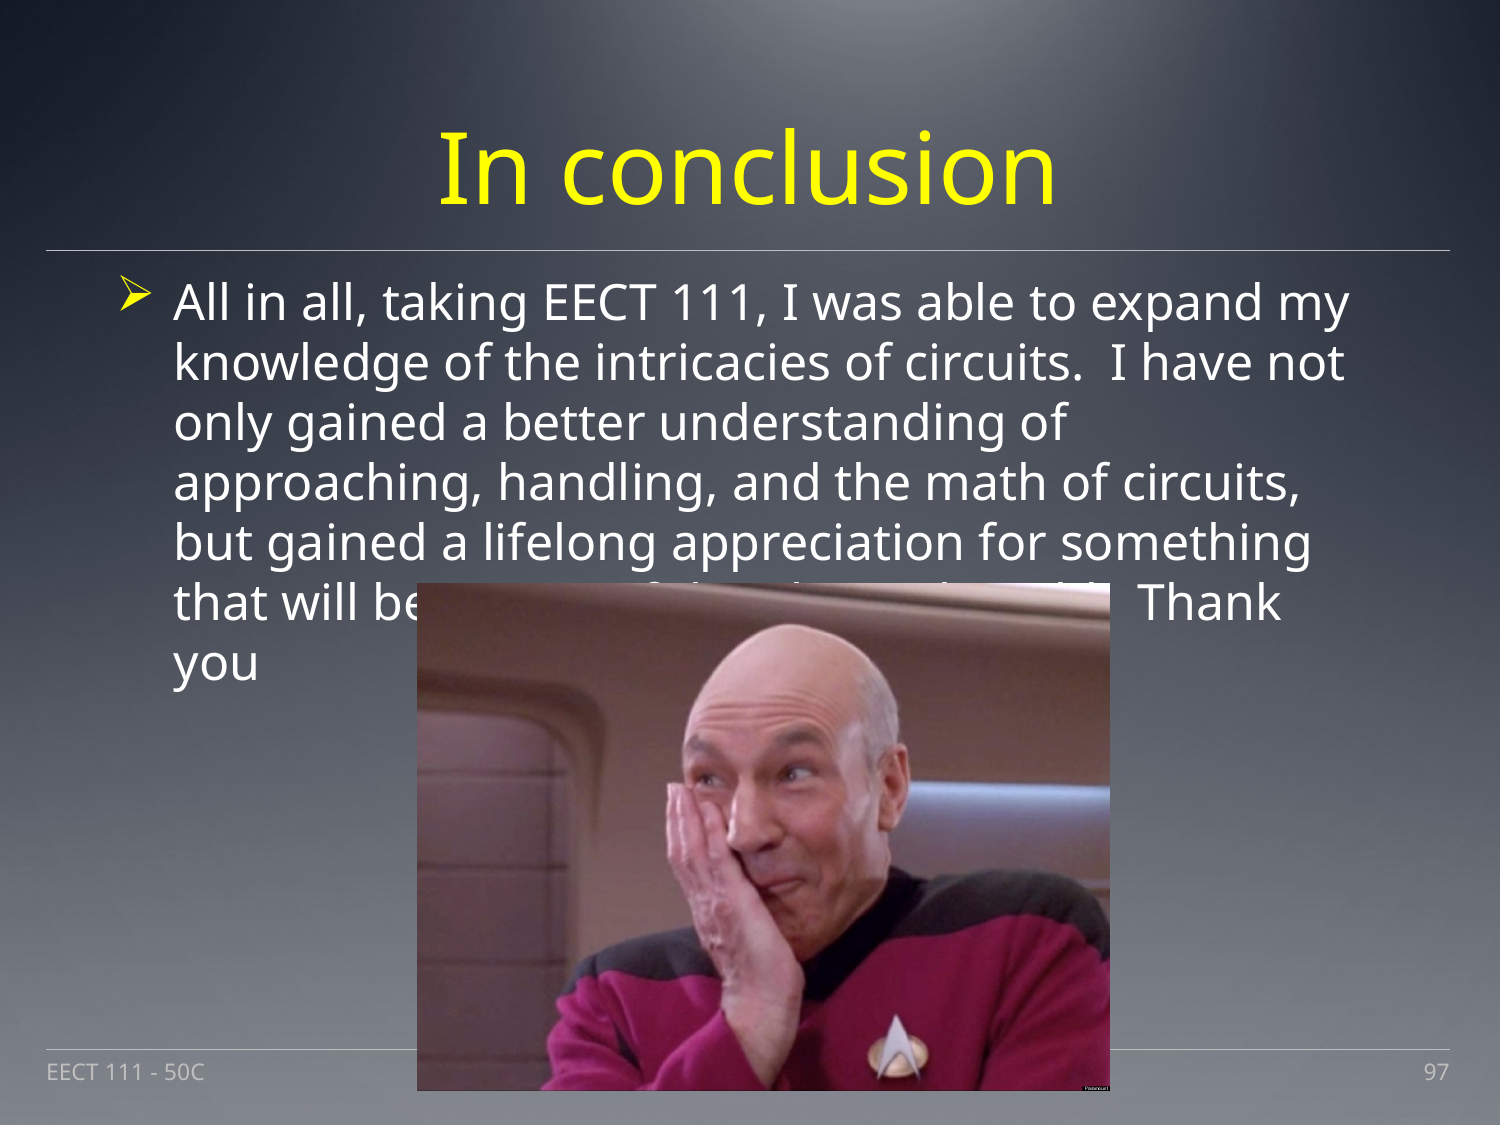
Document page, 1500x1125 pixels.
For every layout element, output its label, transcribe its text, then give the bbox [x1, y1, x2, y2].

footer EECT 111 - 50C [46, 1042, 521, 1103]
slide_number 97 [1325, 1042, 1450, 1103]
title In conclusion [105, 17, 1394, 233]
list All in all, taking EECT 111, I was able to expand my knowledge of the intricacies of circuits. I have not only gained a better understanding of approaching, handling, and the math of circuits, but gained a lifelong appreciation for something that will be very useful in the real world. Thank you [101, 262, 1394, 1024]
picture [415, 581, 1112, 1093]
